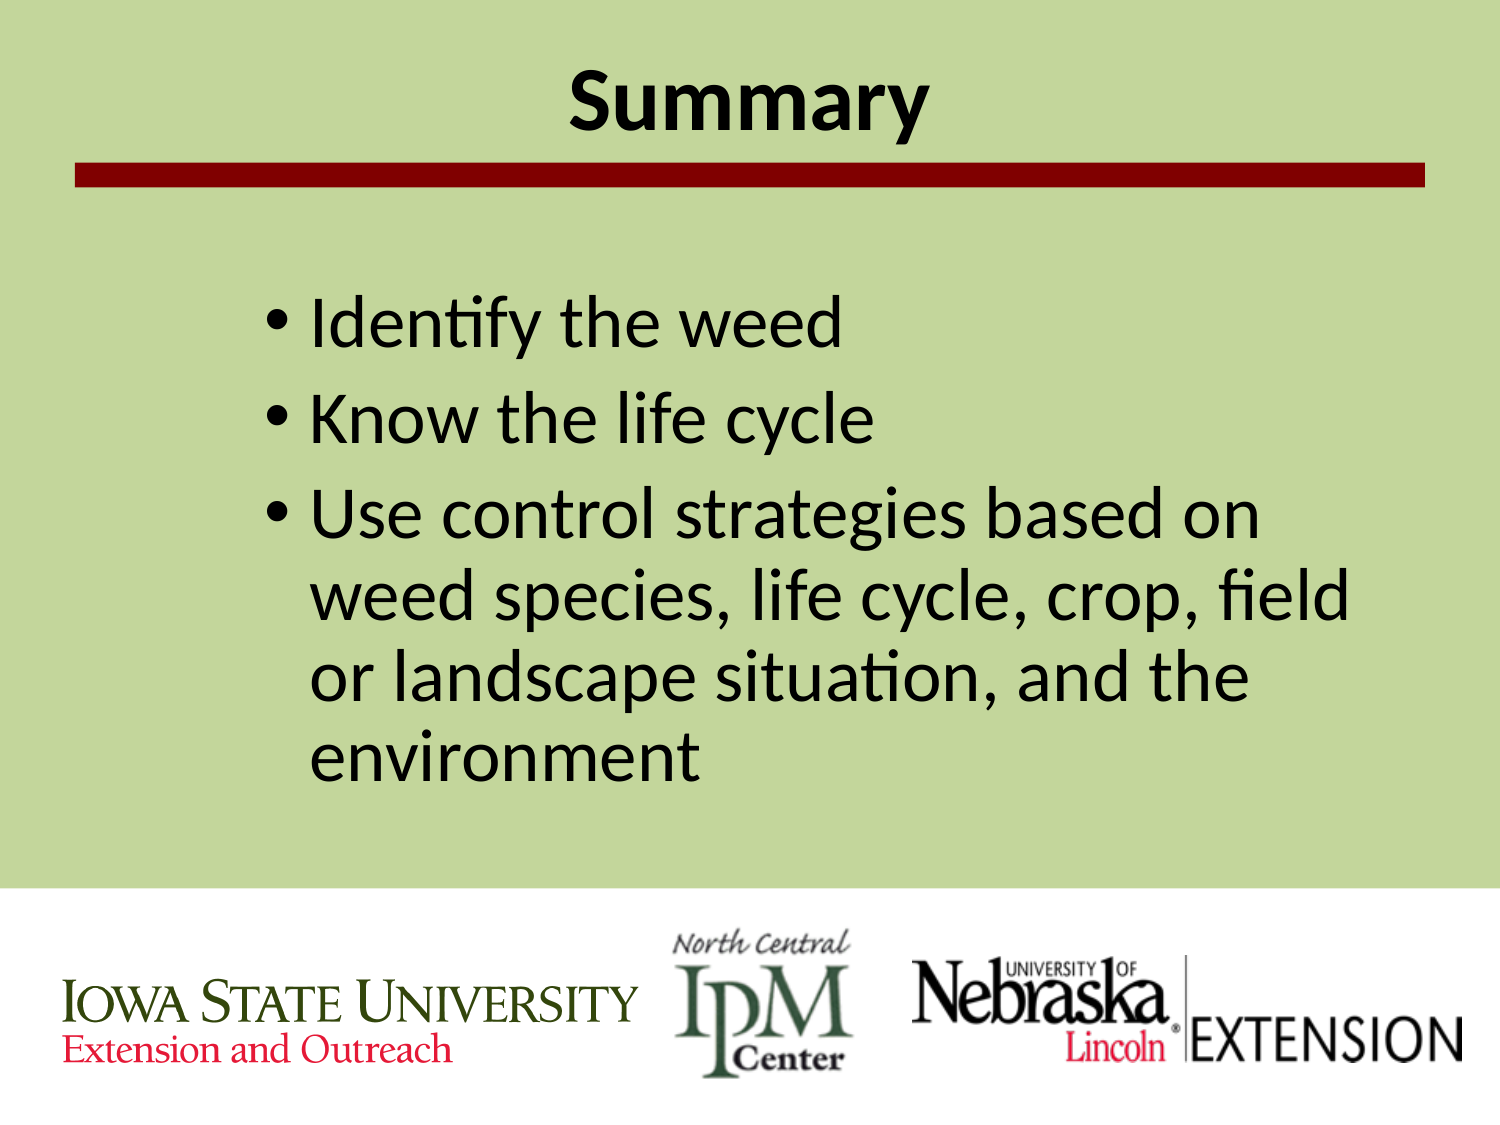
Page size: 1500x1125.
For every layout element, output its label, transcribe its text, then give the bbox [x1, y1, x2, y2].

picture [912, 955, 1462, 1063]
text_box Identify the weed Know the life cycle Use control strategies based on weed species, life cycle, crop, field or landscape situation, and the environment [174, 275, 1413, 825]
picture [62, 976, 639, 1063]
picture [662, 924, 869, 1082]
title Summary [0, 0, 1500, 188]
text_box [0, 886, 1500, 1125]
